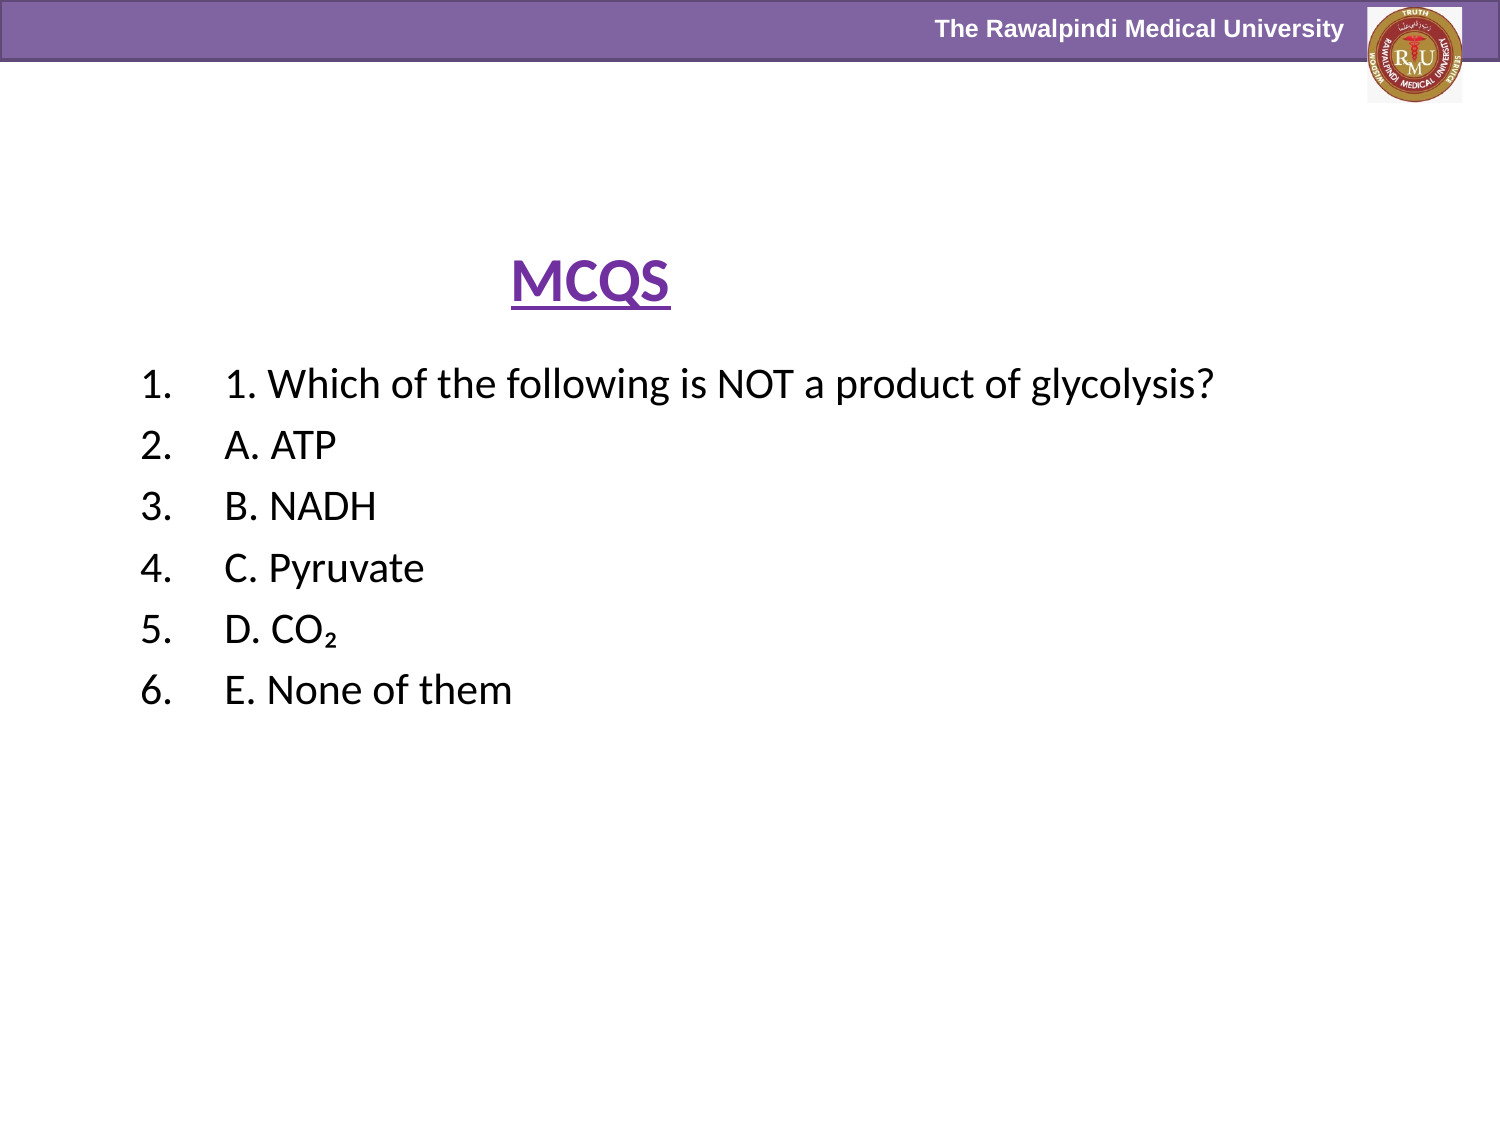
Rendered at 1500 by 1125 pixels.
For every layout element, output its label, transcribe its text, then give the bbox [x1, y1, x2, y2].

title MCQS [0, 206, 1182, 348]
list 1. Which of the following is NOT a product of glycolysis? A. ATP B. NADH C. Pyruvate D. CO₂ E. None of them [124, 347, 1376, 858]
picture [1367, 7, 1463, 103]
